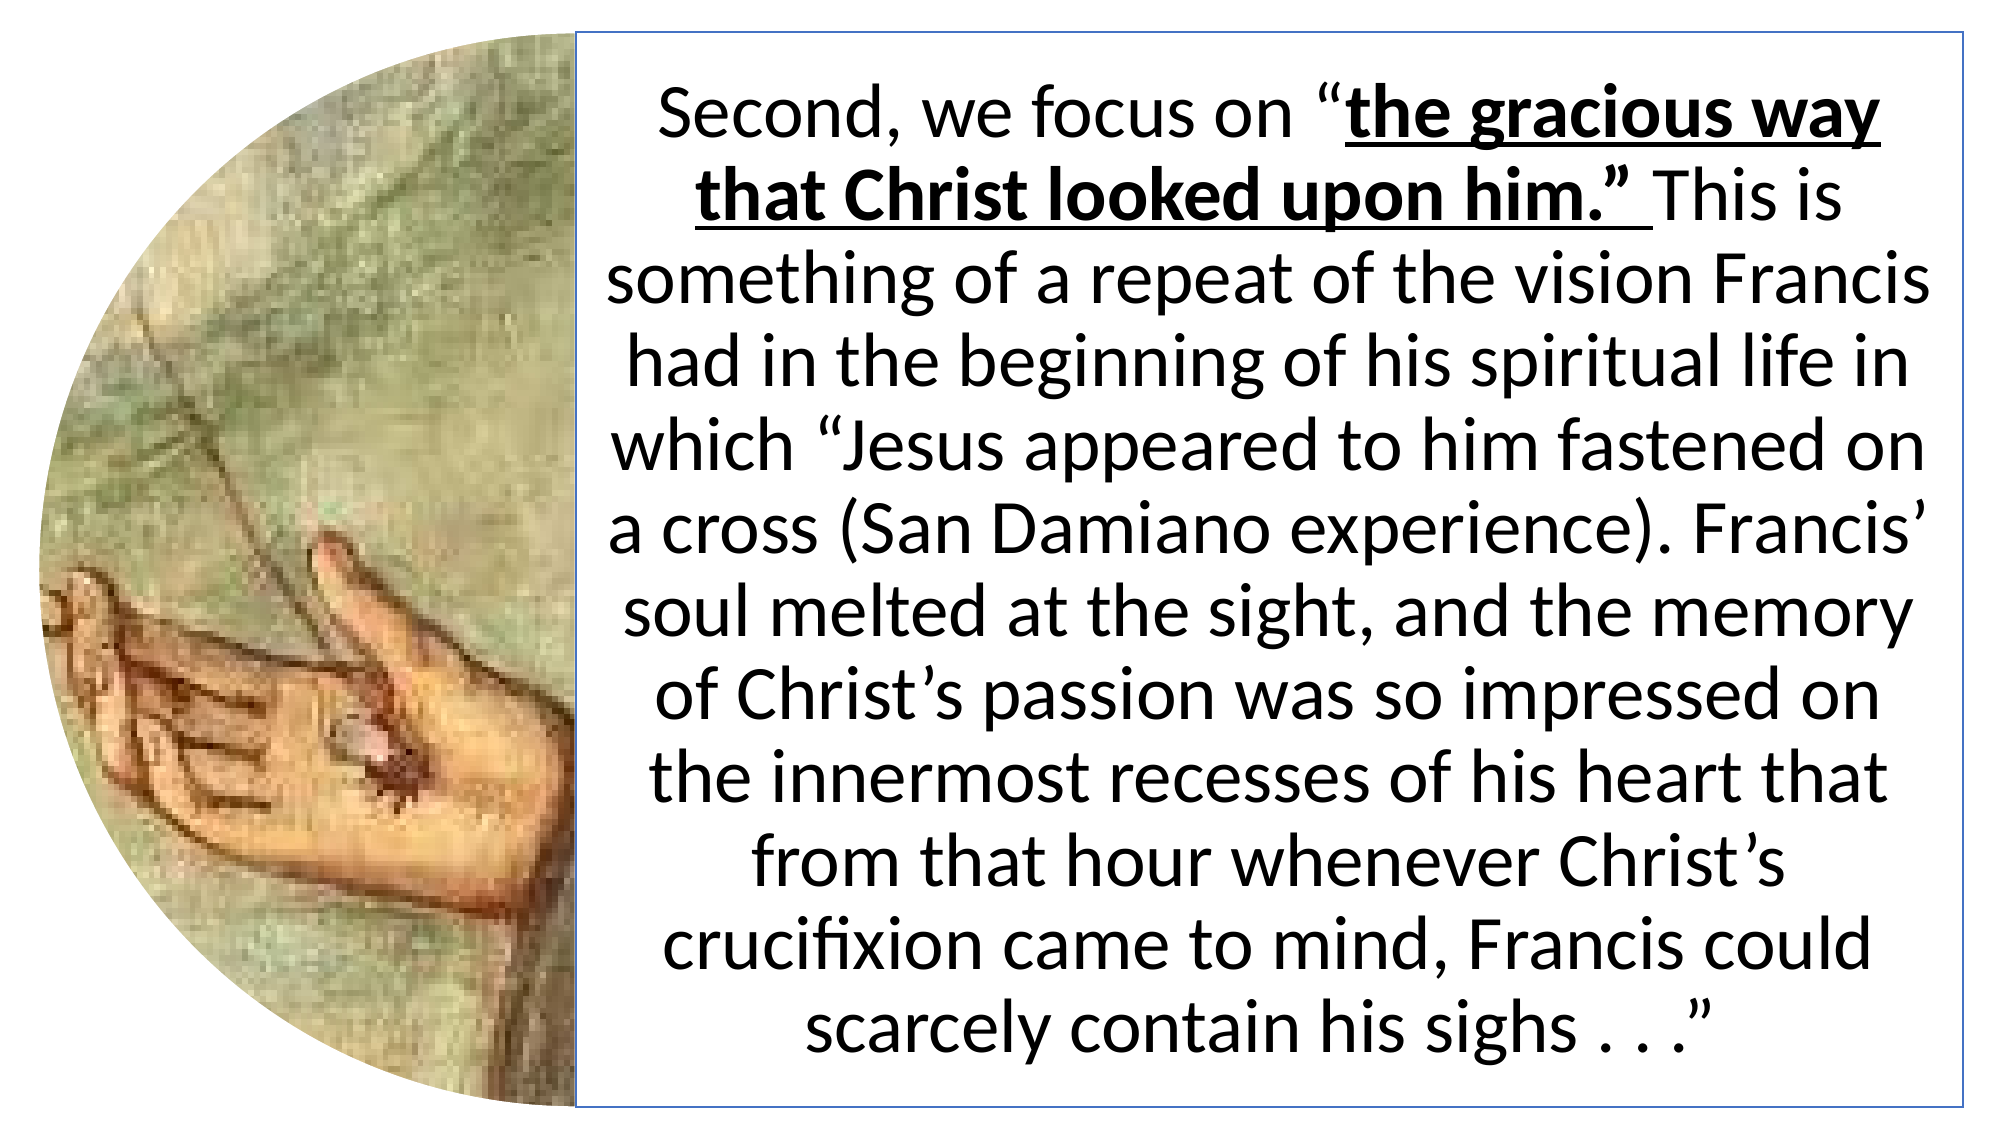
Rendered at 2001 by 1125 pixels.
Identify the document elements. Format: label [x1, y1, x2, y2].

list [38, 32, 1964, 1108]
